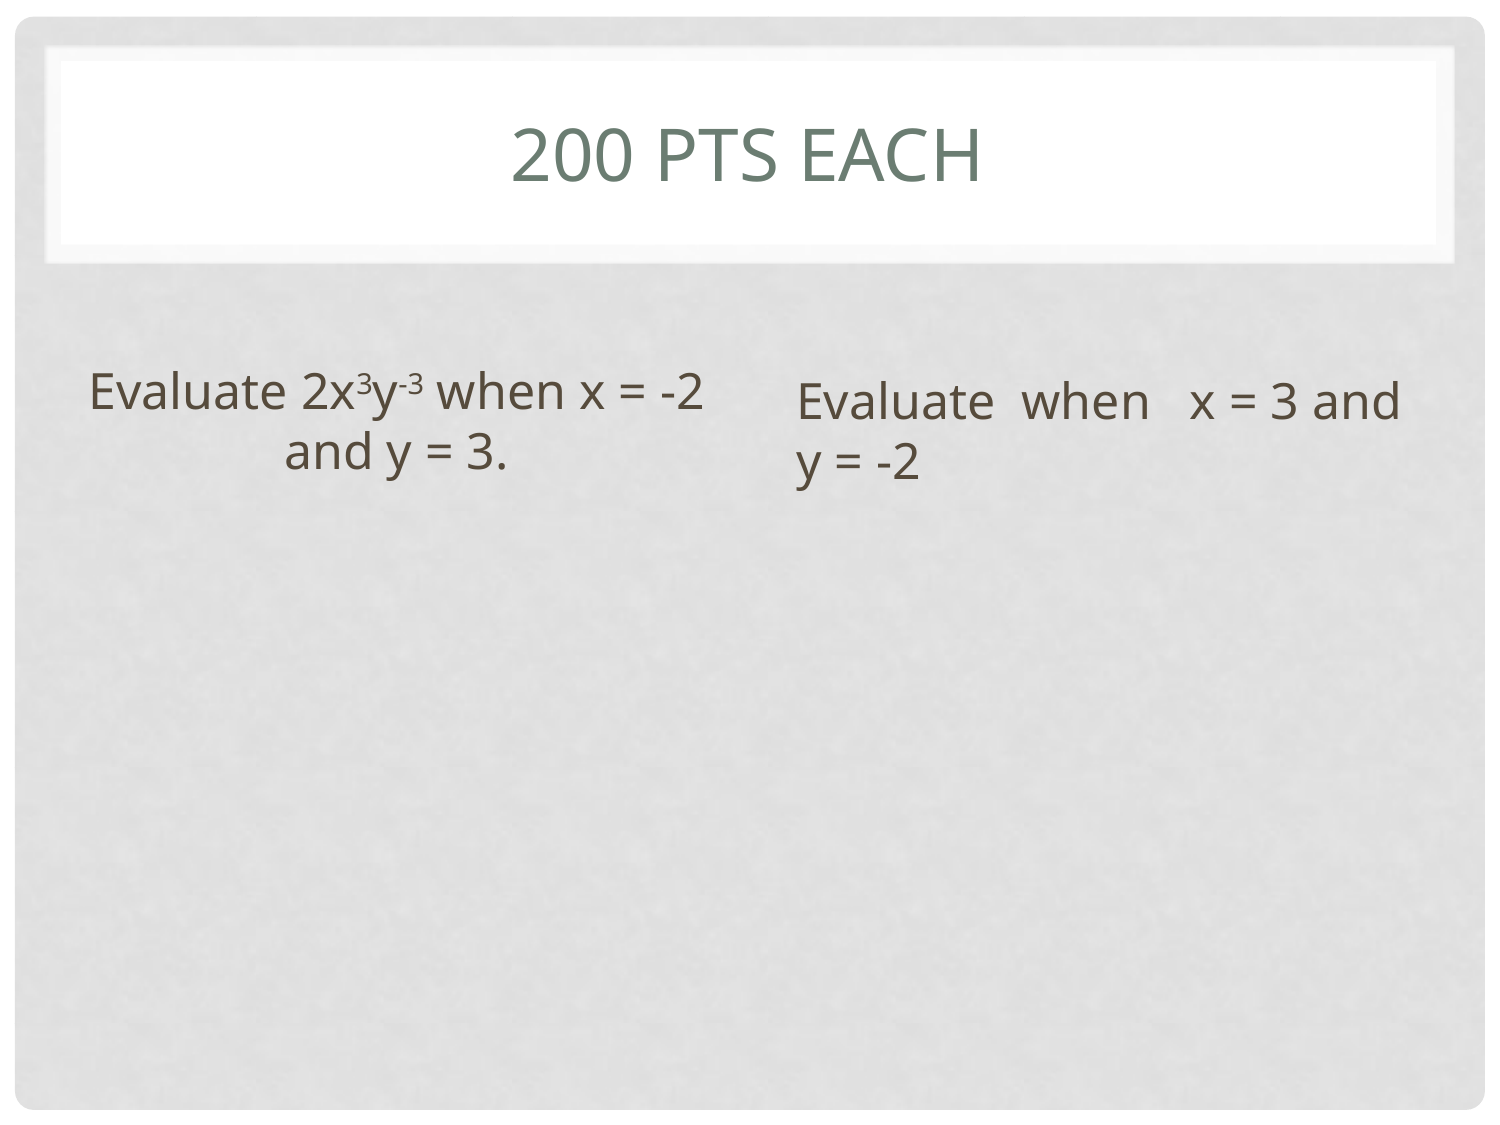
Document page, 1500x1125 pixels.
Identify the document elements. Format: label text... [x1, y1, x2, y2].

list Evaluate 2x3y-3 when x = -2 and y = 3. [24, 281, 750, 1005]
title 200 PTS EACH [69, 66, 1425, 238]
